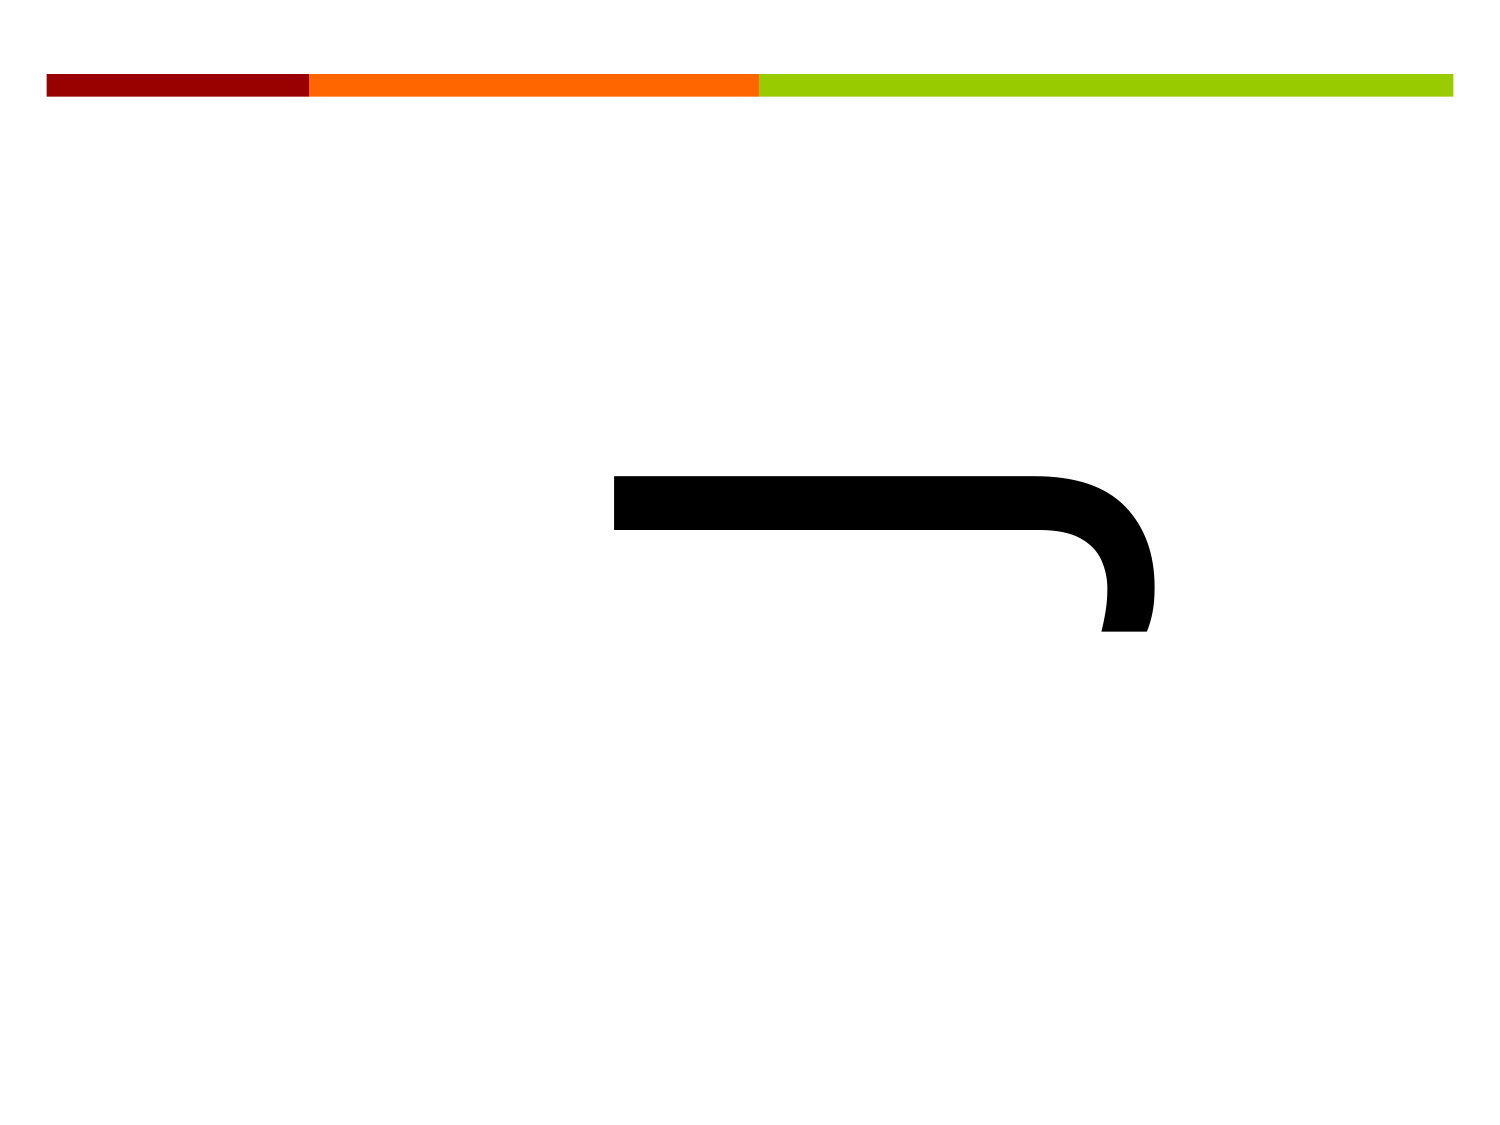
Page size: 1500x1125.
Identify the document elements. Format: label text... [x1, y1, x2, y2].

text_box J [435, 406, 1169, 600]
